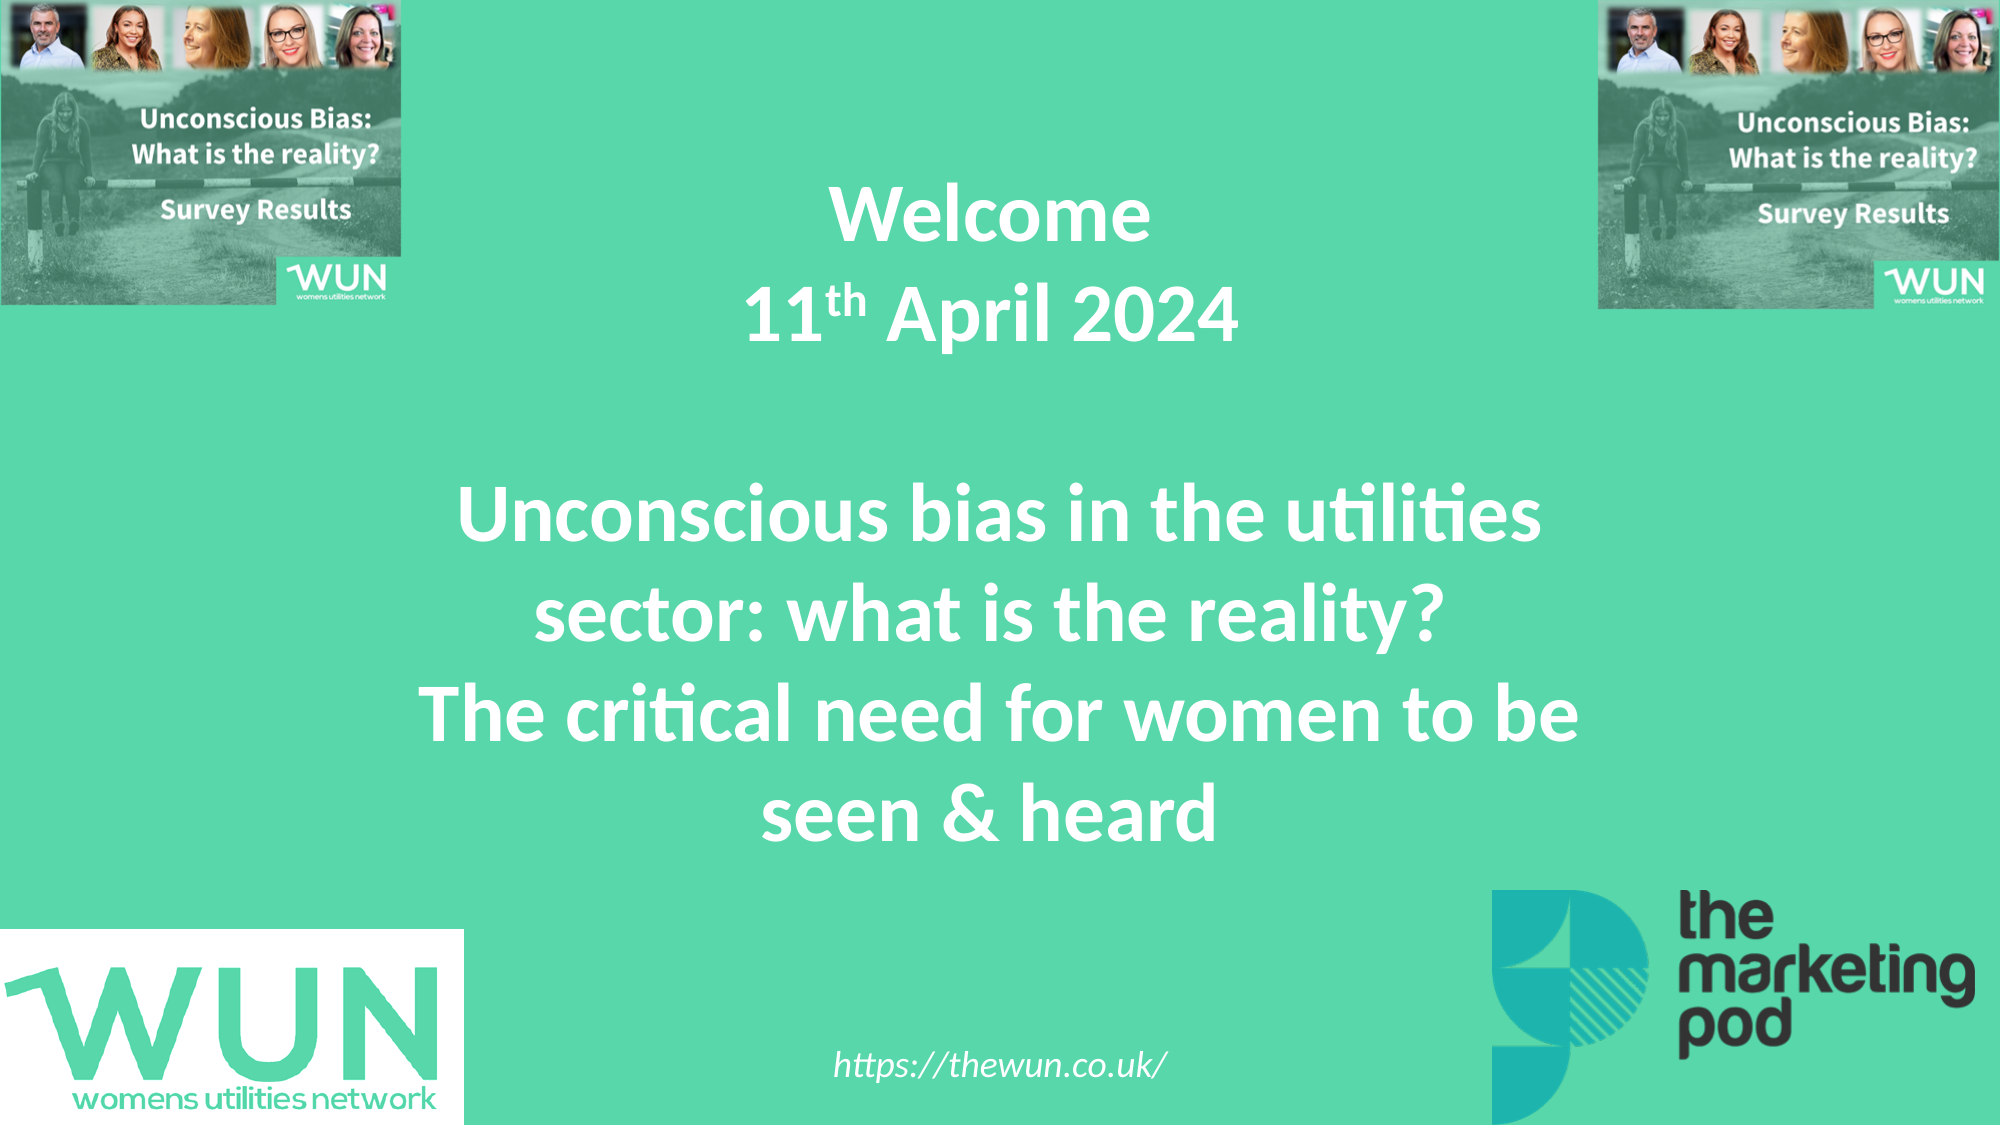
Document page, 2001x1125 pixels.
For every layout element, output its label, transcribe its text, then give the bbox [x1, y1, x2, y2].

picture [0, 0, 402, 306]
text_box https://thewun.co.uk/ [799, 1032, 1201, 1092]
picture [1492, 890, 1975, 1125]
picture [0, 929, 464, 1125]
text_box Welcome 11th April 2024 Unconscious bias in the utilities sector: what is the reality? The critical need for women to be seen & heard [341, 151, 1658, 866]
picture [1597, 0, 2000, 310]
